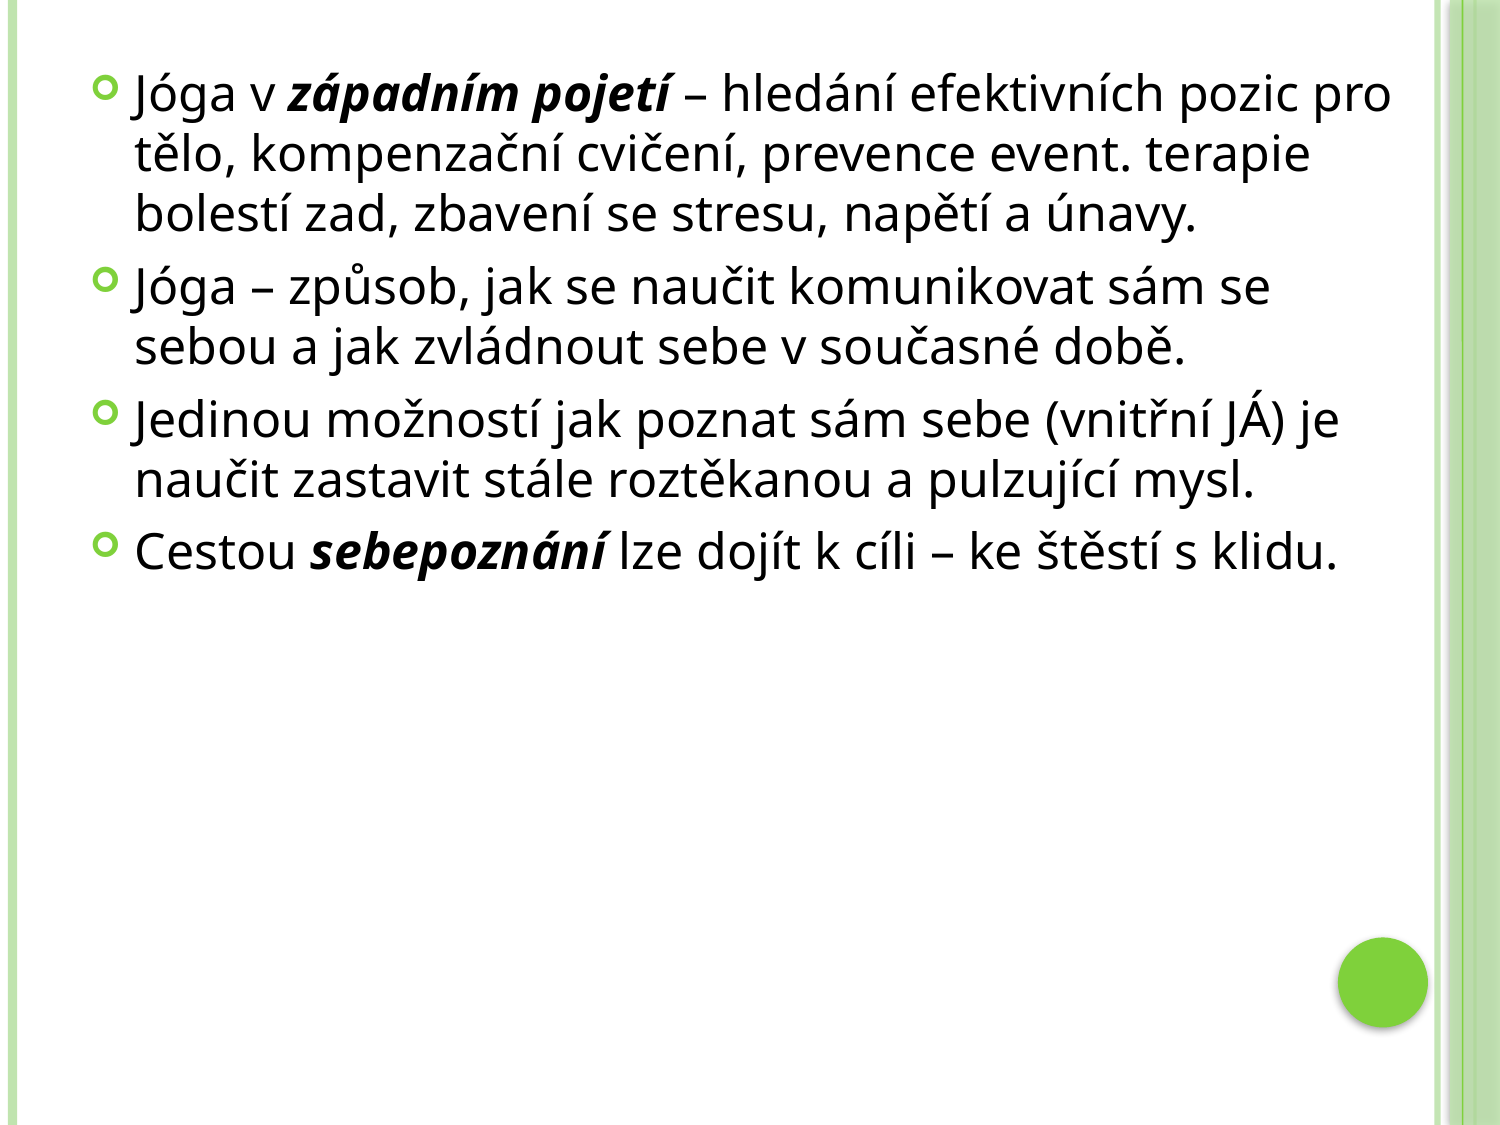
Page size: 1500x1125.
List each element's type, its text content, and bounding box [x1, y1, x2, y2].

list Jóga v západním pojetí – hledání efektivních pozic pro tělo, kompenzační cvičení, prevence event. terapie bolestí zad, zbavení se stresu, napětí a únavy. Jóga – způsob, jak se naučit komunikovat sám se sebou a jak zvládnout sebe v současné době. Jedinou možností jak poznat sám sebe (vnitřní JÁ) je naučit zastavit stále roztěkanou a pulzující mysl. Cestou sebepoznání lze dojít k cíli – ke štěstí s klidu. [75, 54, 1425, 1005]
